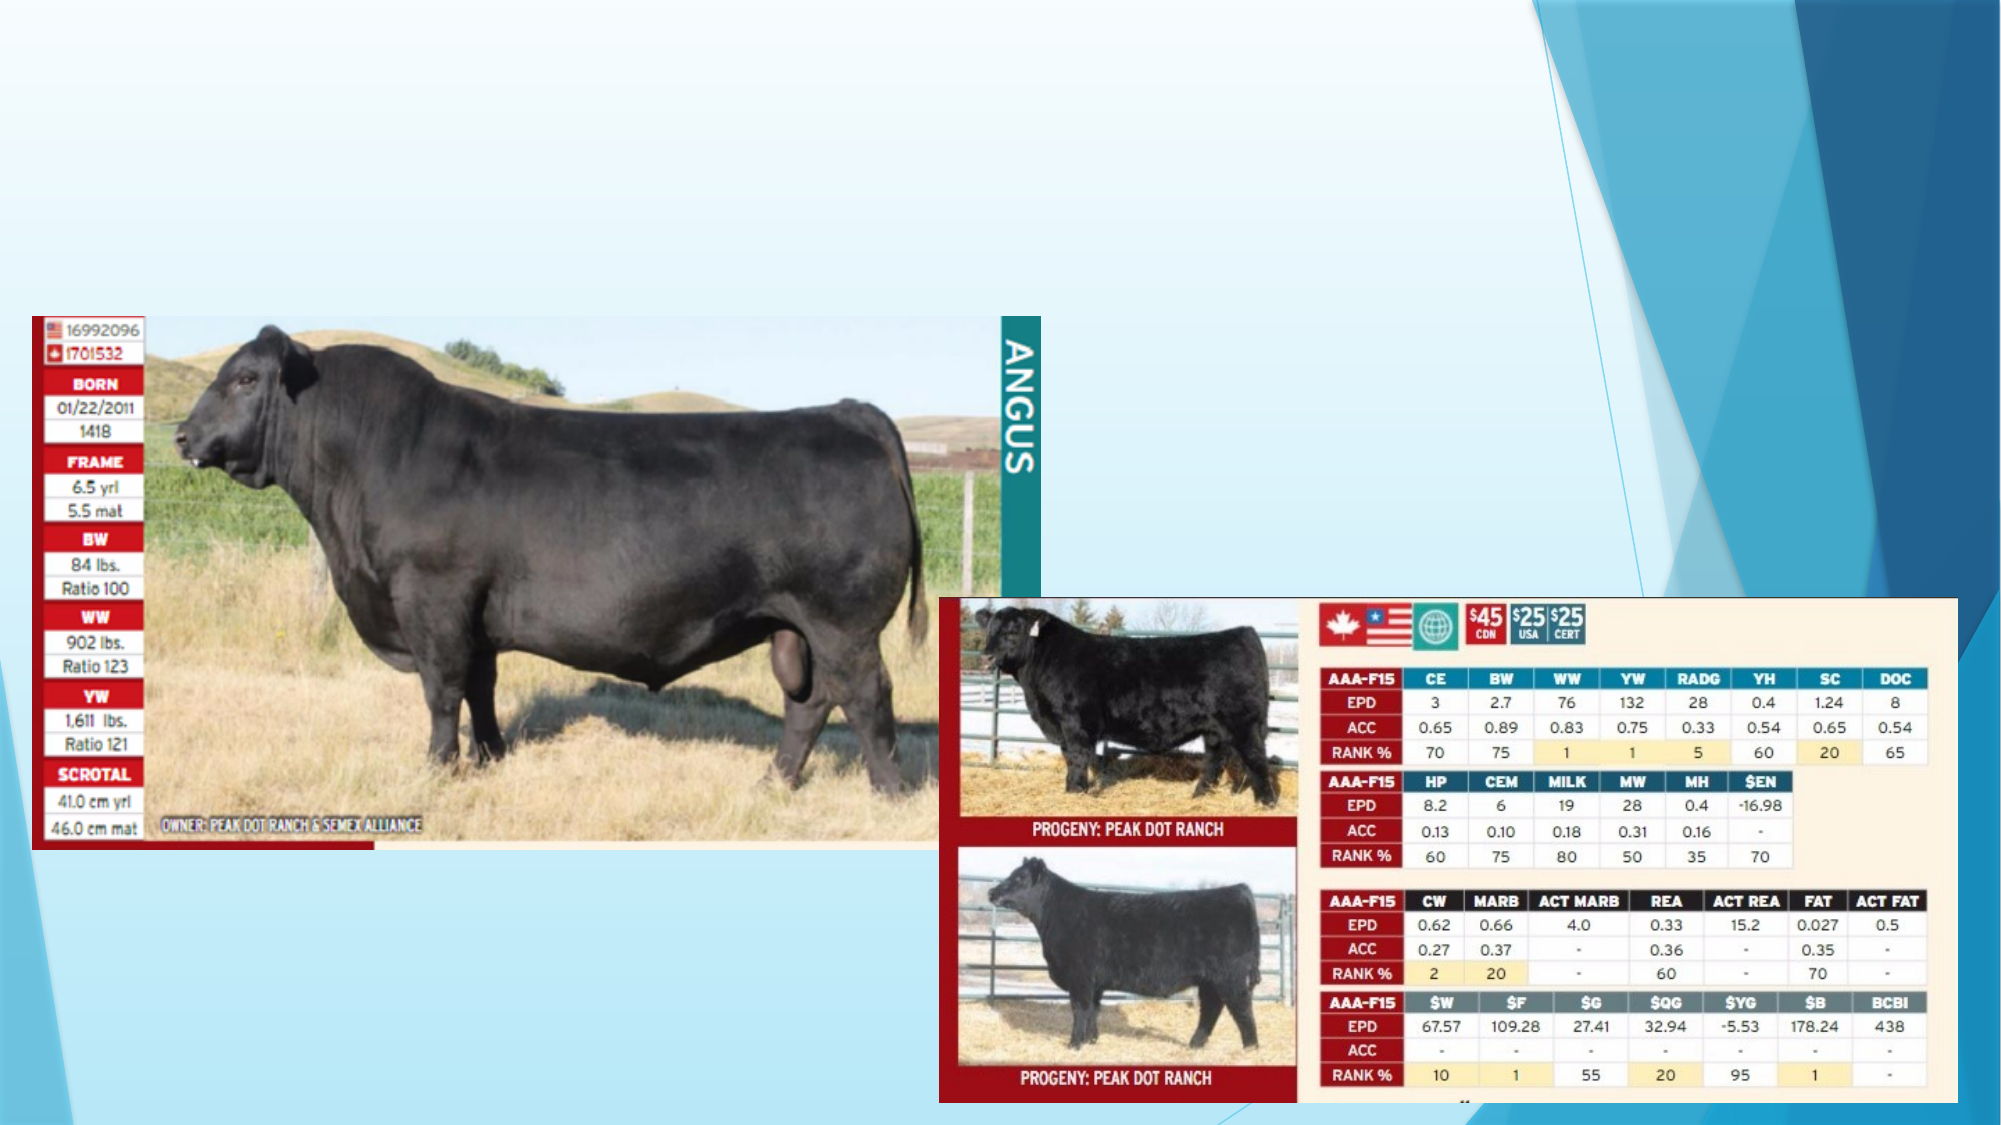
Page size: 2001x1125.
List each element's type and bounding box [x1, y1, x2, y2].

picture [32, 316, 1958, 1103]
